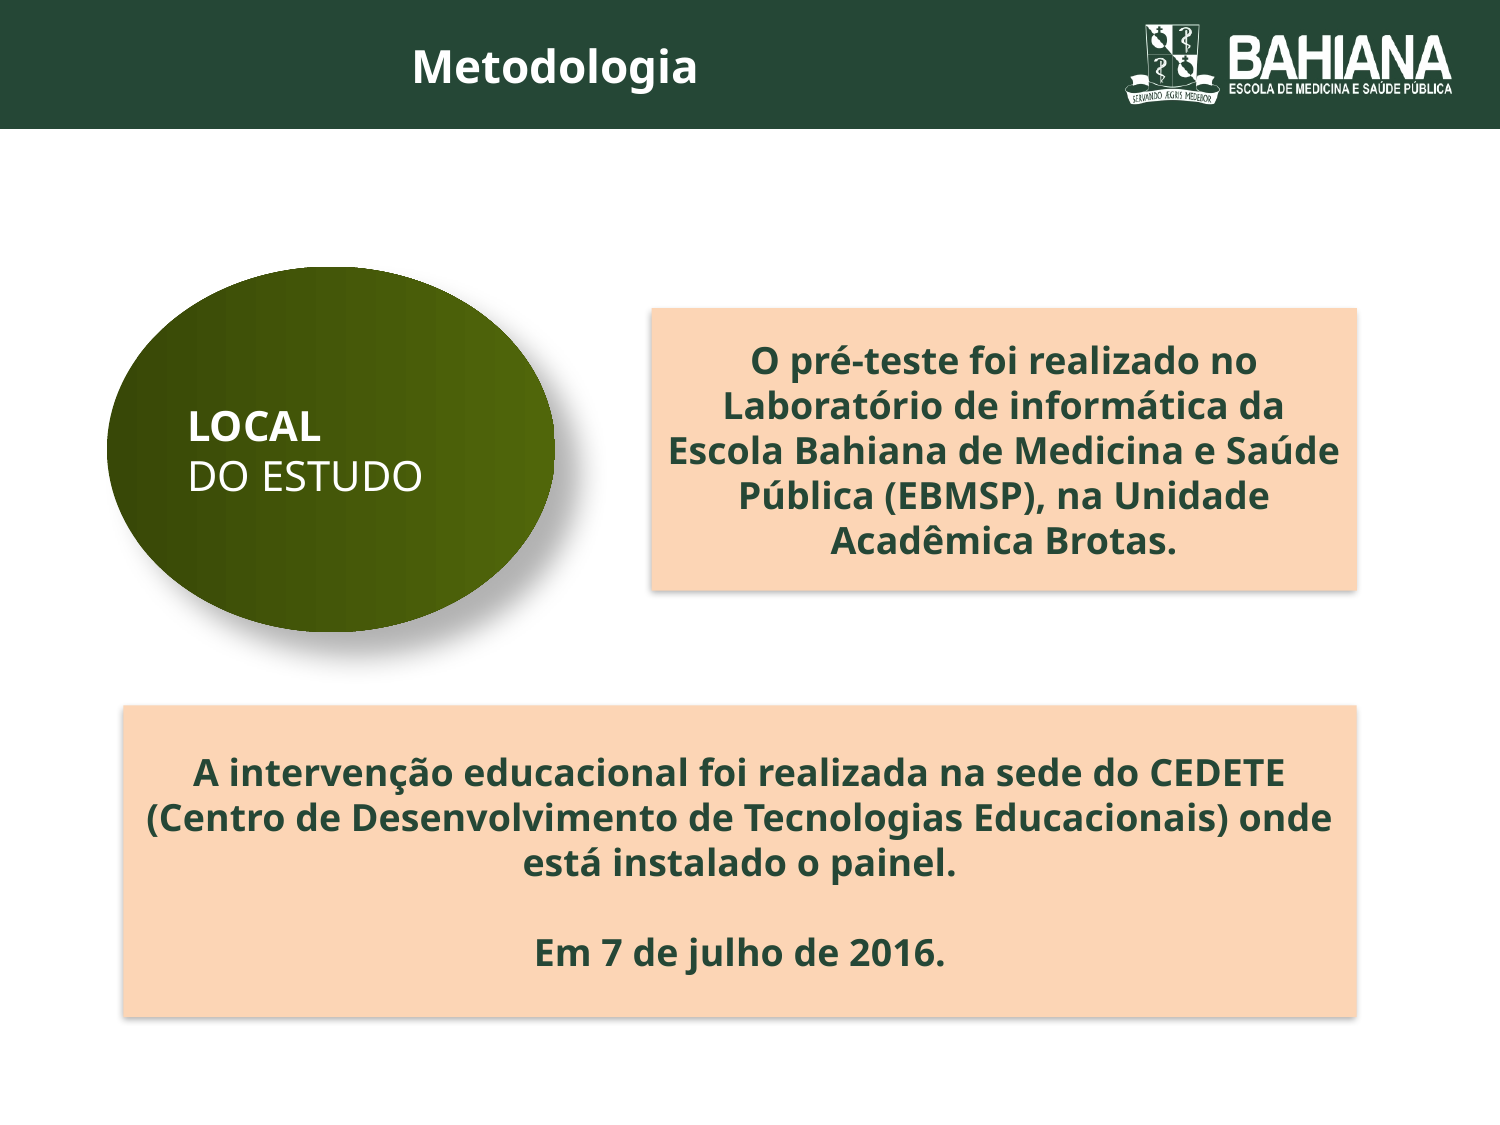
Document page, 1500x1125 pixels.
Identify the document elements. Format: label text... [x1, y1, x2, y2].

text_box A intervenção educacional foi realizada na sede do CEDETE (Centro de Desenvolvimento de Tecnologias Educacionais) onde está instalado o painel. Em 7 de julho de 2016. [123, 705, 1357, 1018]
picture [1111, 0, 1500, 129]
text_box Metodologia [0, 0, 1111, 130]
text_box O pré-teste foi realizado no Laboratório de informática da Escola Bahiana de Medicina e Saúde Pública (EBMSP), na Unidade Acadêmica Brotas. [651, 307, 1358, 591]
text_box LOCAL DO ESTUDO [104, 264, 558, 635]
